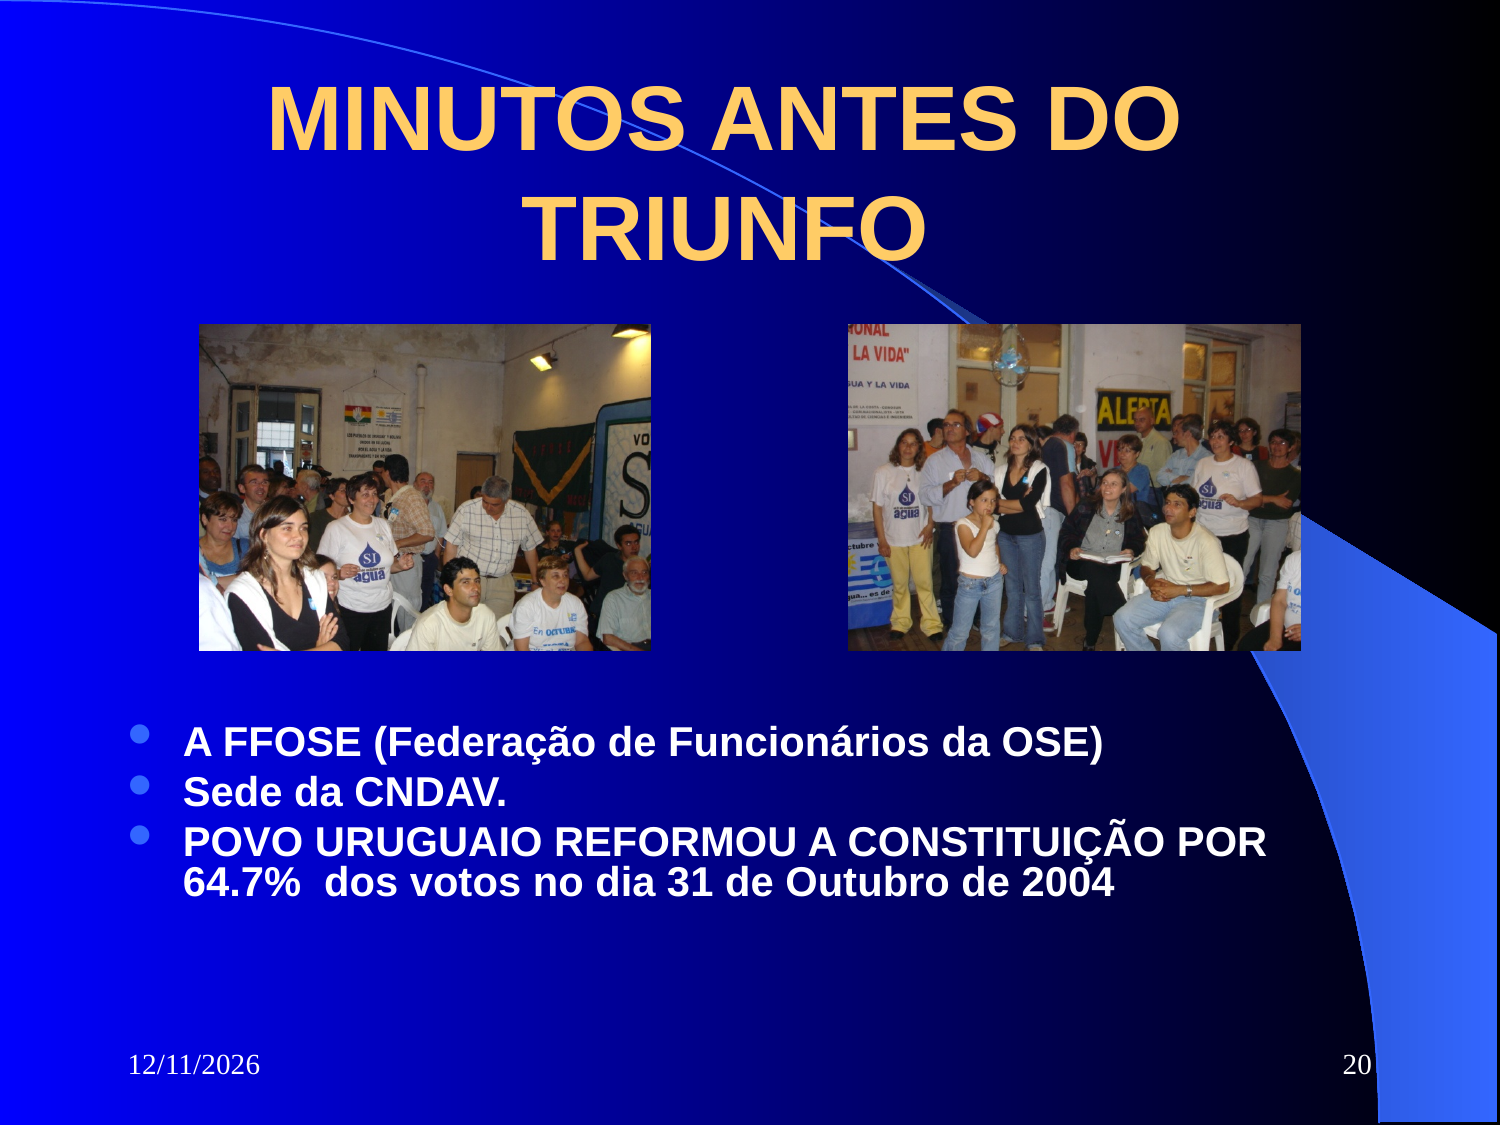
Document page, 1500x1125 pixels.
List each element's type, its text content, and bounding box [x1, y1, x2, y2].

text_box A FFOSE (Federação de Funcionários da OSE) Sede da CNDAV. POVO URUGUAIO REFORMOU A CONSTITUIÇÃO POR 64.7% dos votos no dia 31 de Outubro de 2004 [112, 716, 1388, 930]
picture [199, 324, 652, 651]
text_box 20 [1074, 1024, 1388, 1100]
text_box MINUTOS ANTES DO TRIUNFO [87, 75, 1363, 263]
text_box 18/05/2016 [112, 1024, 425, 1100]
picture [848, 324, 1301, 651]
